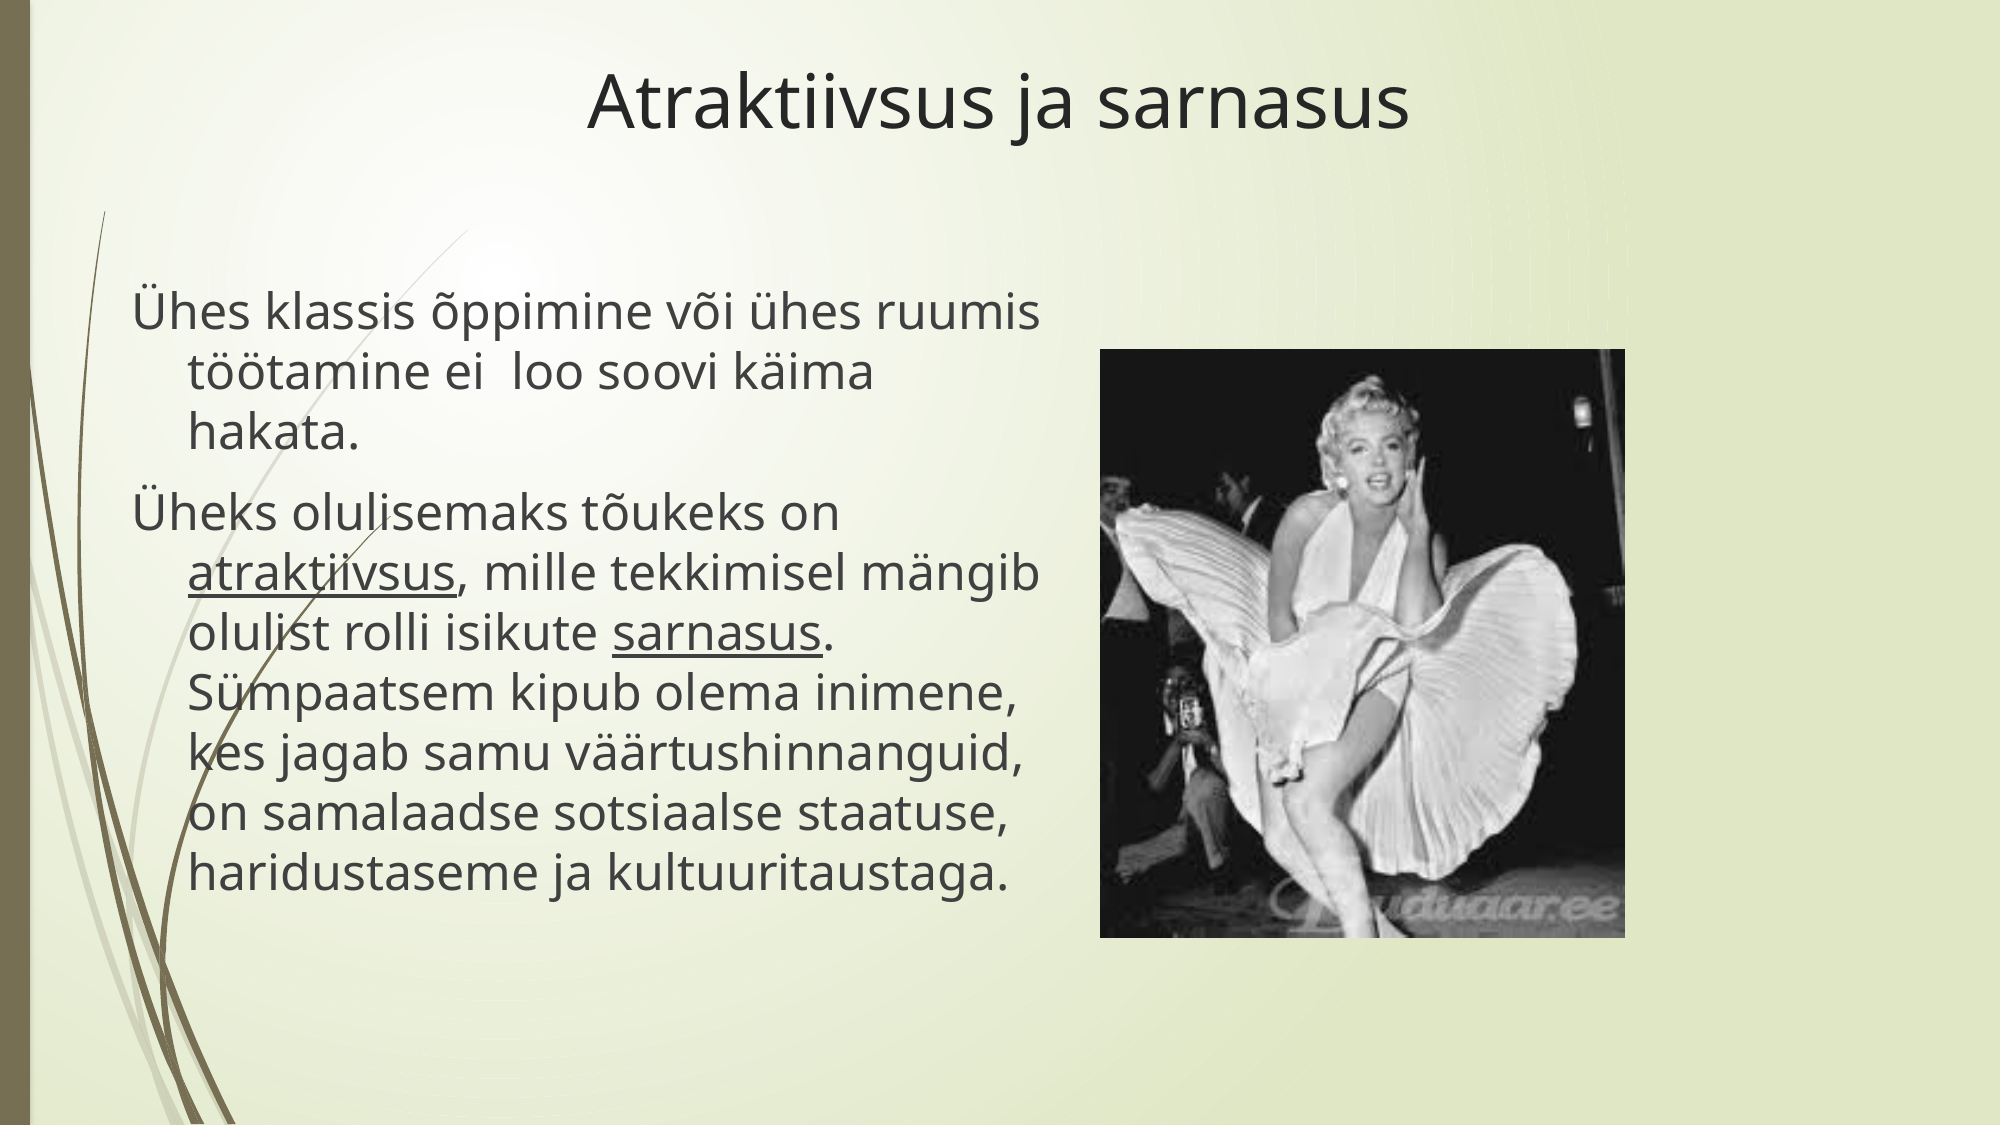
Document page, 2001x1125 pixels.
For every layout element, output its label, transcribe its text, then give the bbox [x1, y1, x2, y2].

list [1099, 349, 1626, 938]
list Ühes klassis õppimine või ühes ruumis töötamine ei loo soovi käima hakata. Üheks olulisemaks tõukeks on atraktiivsus, mille tekkimisel mängib olulist rolli isikute sarnasus. Sümpaatsem kipub olema inimene, kes jagab samu väärtushinnanguid, on samalaadse sotsiaalse staatuse, haridustaseme ja kultuuritaustaga. [116, 272, 1073, 1016]
title Atraktiivsus ja sarnasus [99, 45, 1900, 233]
